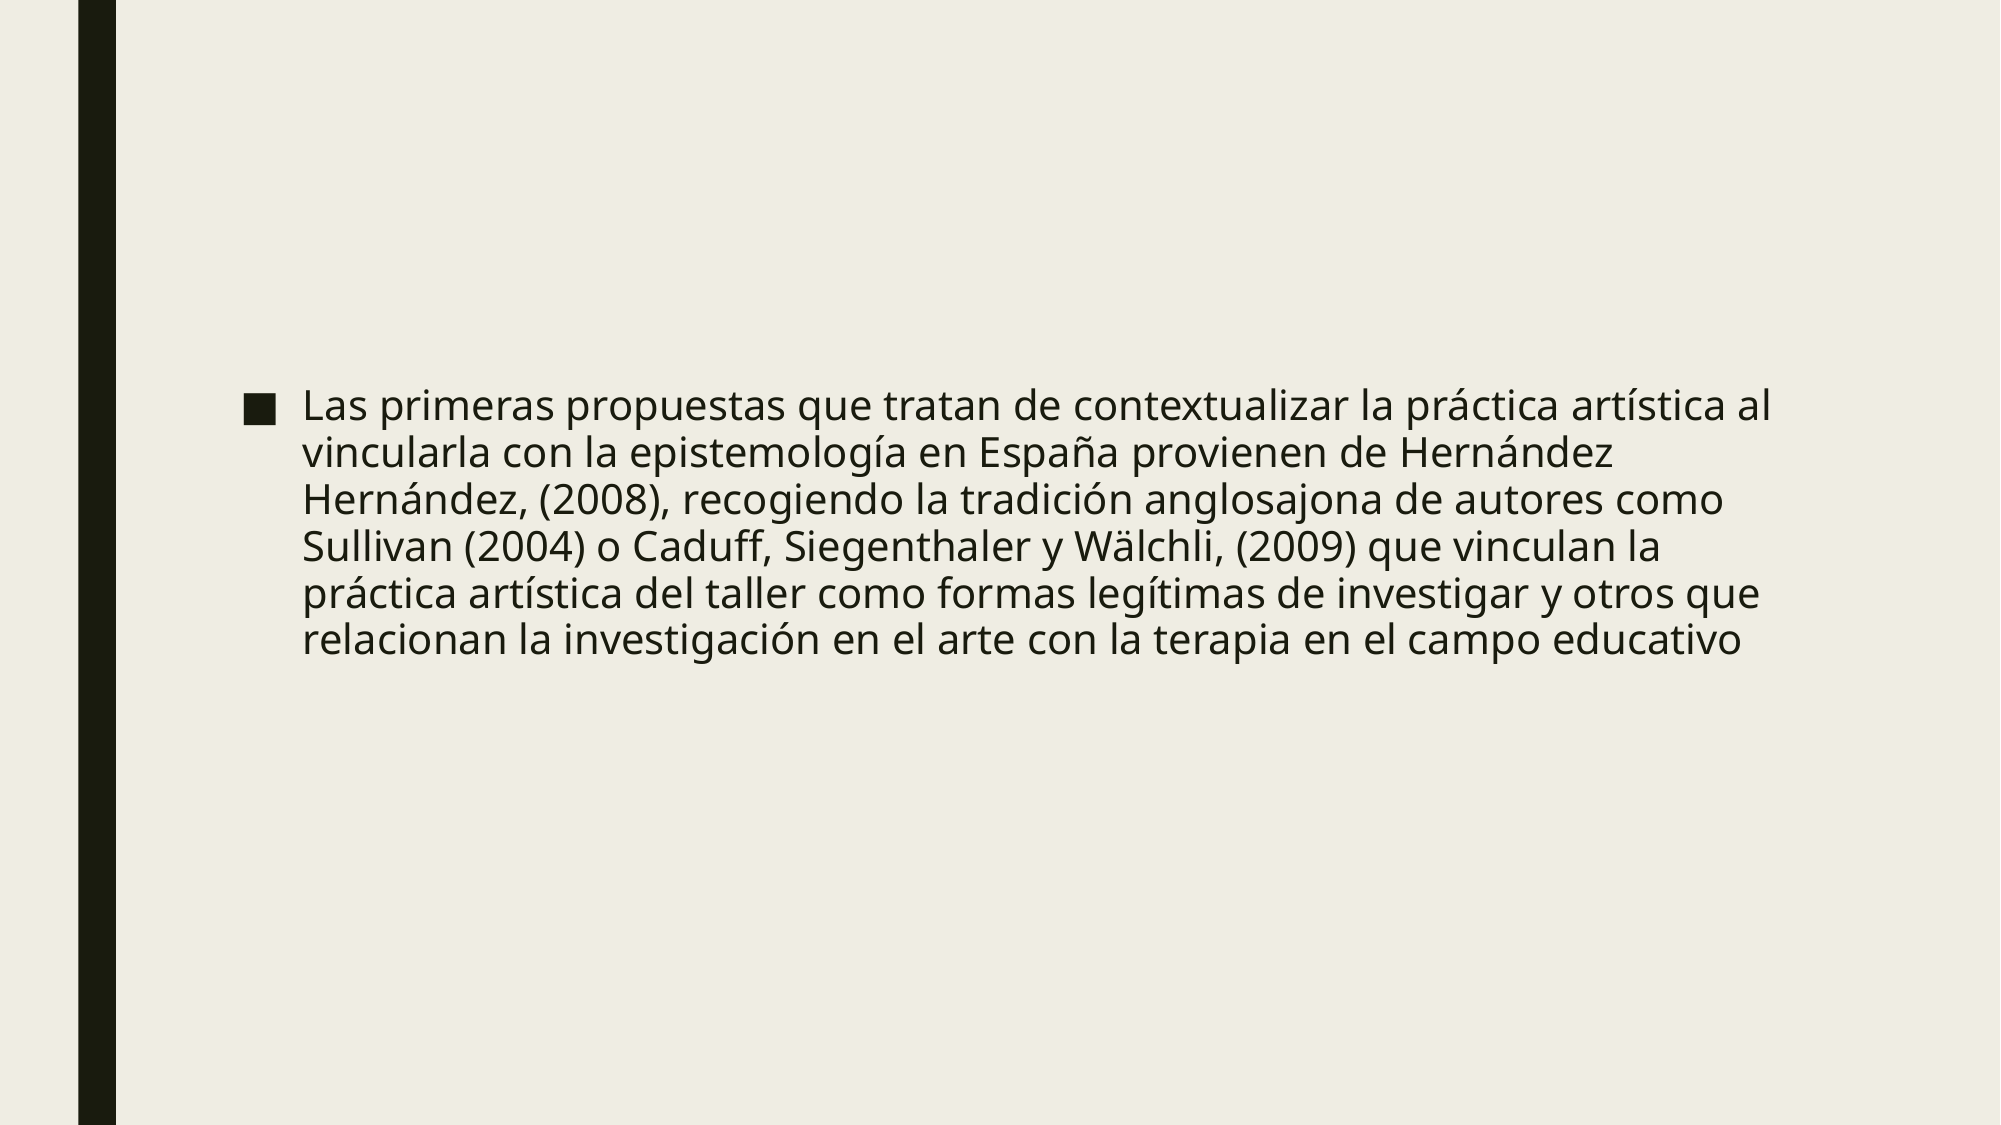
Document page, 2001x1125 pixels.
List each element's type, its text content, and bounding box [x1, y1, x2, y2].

list Las primeras propuestas que tratan de contextualizar la práctica artística al vincularla con la epistemología en España provienen de Hernández Hernández, (2008), recogiendo la tradición anglosajona de autores como Sullivan (2004) o Caduff, Siegenthaler y Wälchli, (2009) que vinculan la práctica artística del taller como formas legítimas de investigar y otros que relacionan la investigación en el arte con la terapia en el campo educativo [225, 375, 1800, 963]
